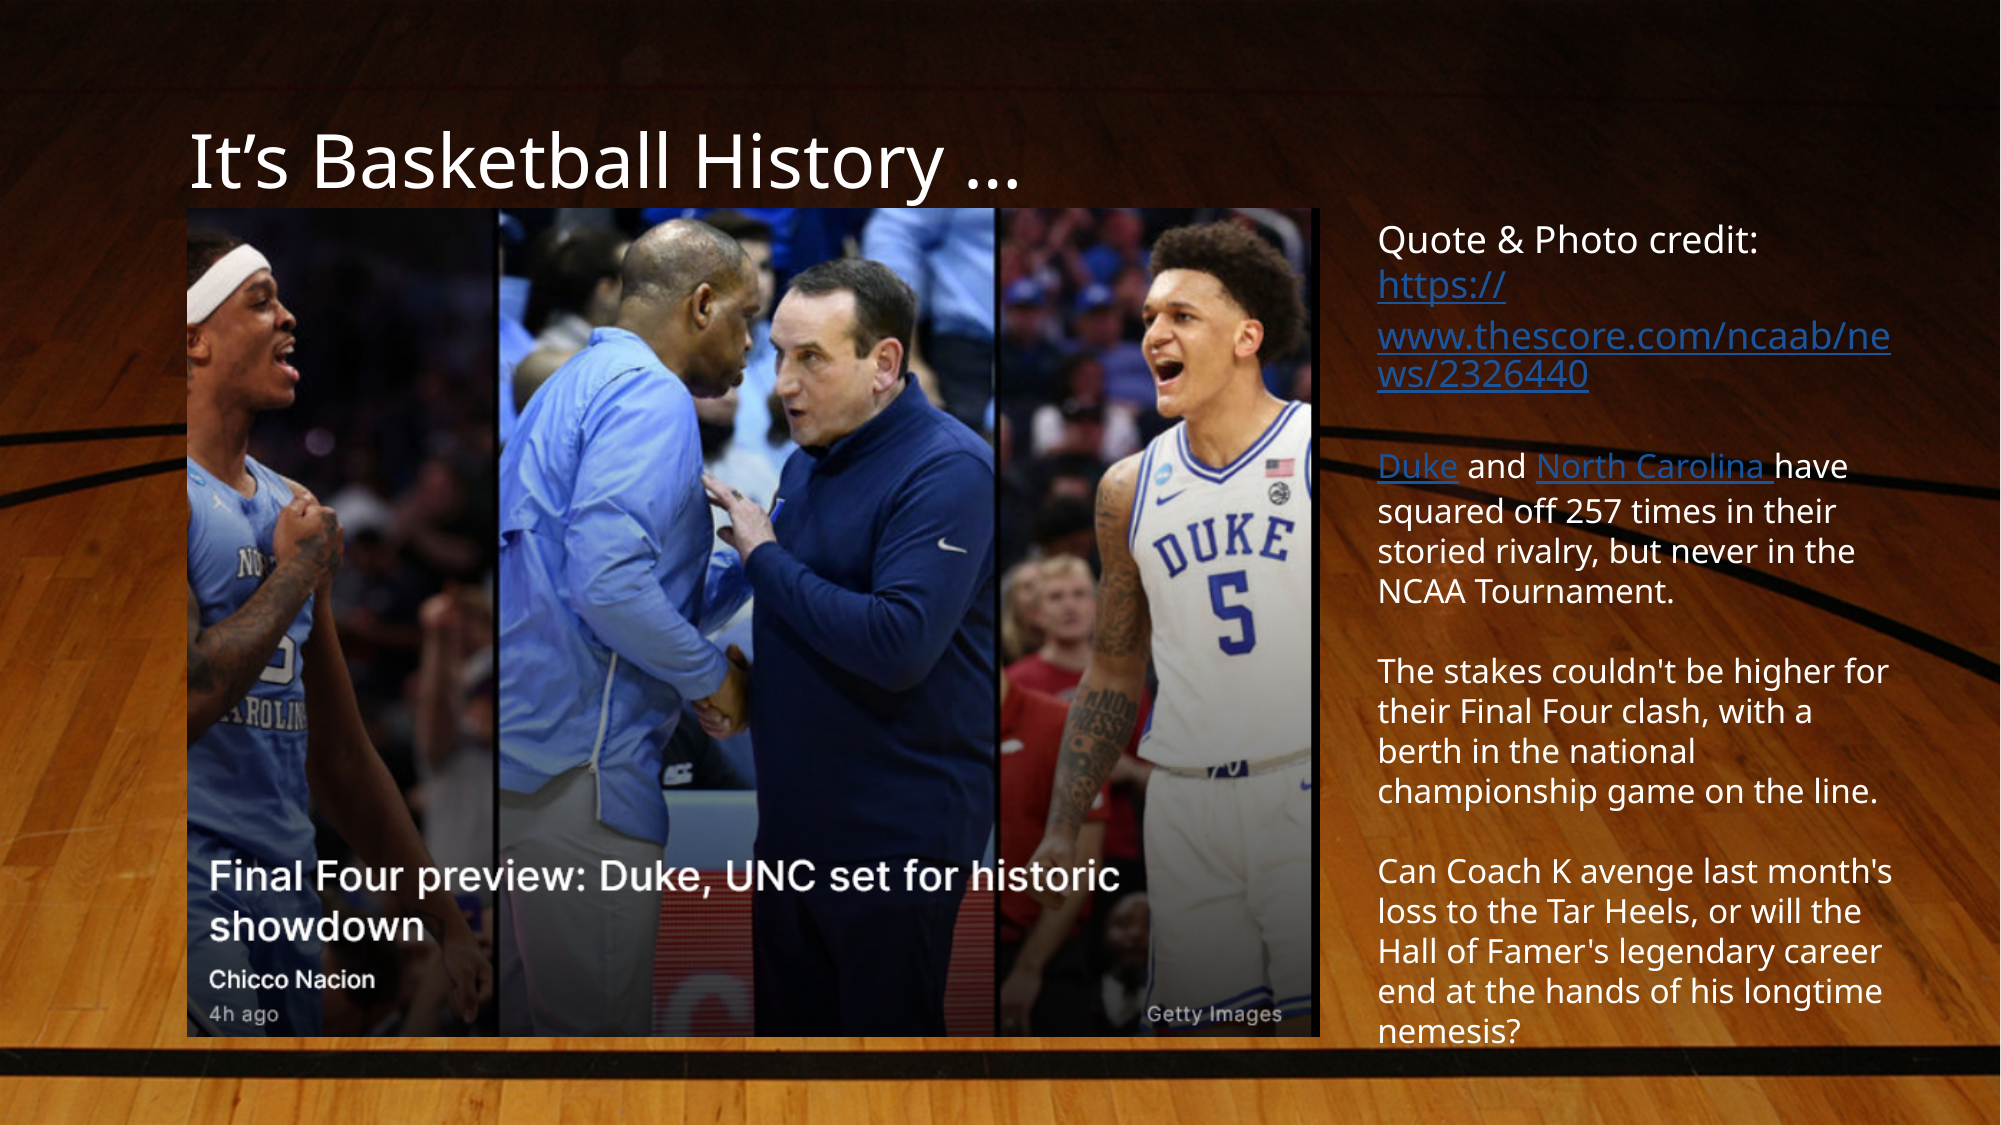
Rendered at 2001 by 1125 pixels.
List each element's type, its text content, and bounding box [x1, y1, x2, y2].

text_box Quote & Photo credit: https://www.thescore.com/ncaab/news/2326440 Duke and North Carolina have squared off 257 times in their storied rivalry, but never in the NCAA Tournament. The stakes couldn't be higher for their Final Four clash, with a berth in the national championship game on the line. Can Coach K avenge last month's loss to the Tar Heels, or will the Hall of Famer's legendary career end at the hands of his longtime nemesis? [1362, 208, 1913, 1060]
picture [0, 0, 2001, 1125]
title It’s Basketball History … [174, 24, 1825, 213]
